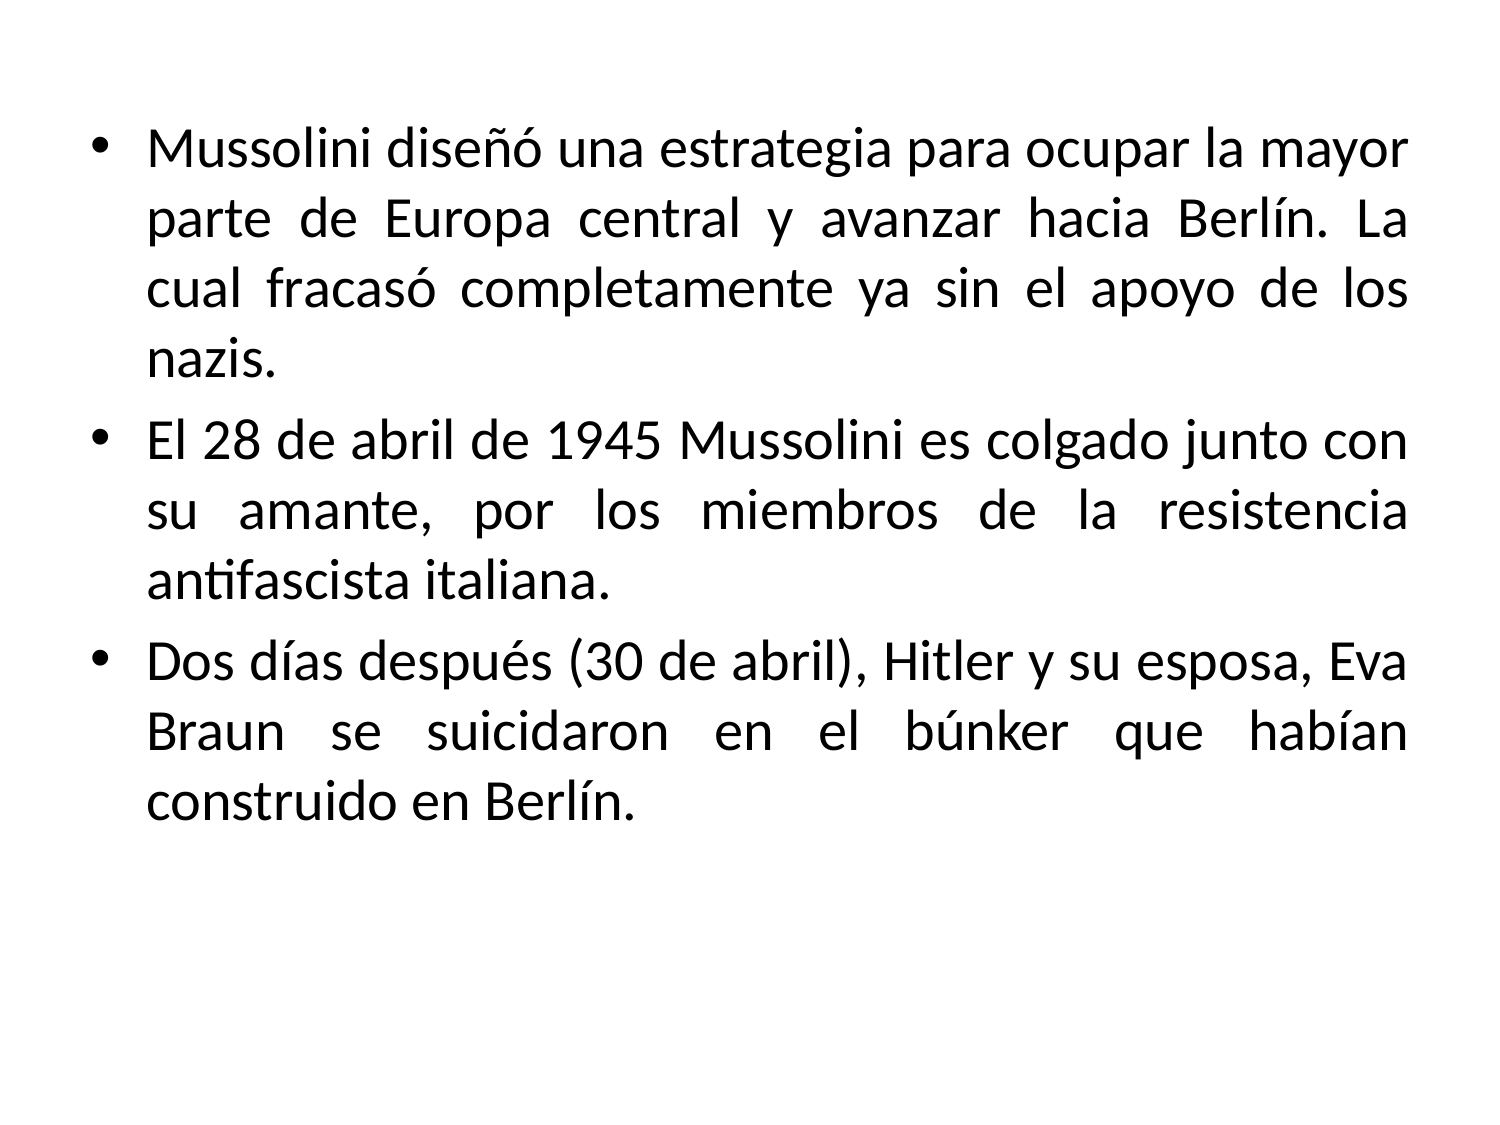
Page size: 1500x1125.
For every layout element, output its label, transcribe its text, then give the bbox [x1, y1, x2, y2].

list Mussolini diseñó una estrategia para ocupar la mayor parte de Europa central y avanzar hacia Berlín. La cual fracasó completamente ya sin el apoyo de los nazis. El 28 de abril de 1945 Mussolini es colgado junto con su amante, por los miembros de la resistencia antifascista italiana. Dos días después (30 de abril), Hitler y su esposa, Eva Braun se suicidaron en el búnker que habían construido en Berlín. [74, 101, 1426, 1006]
